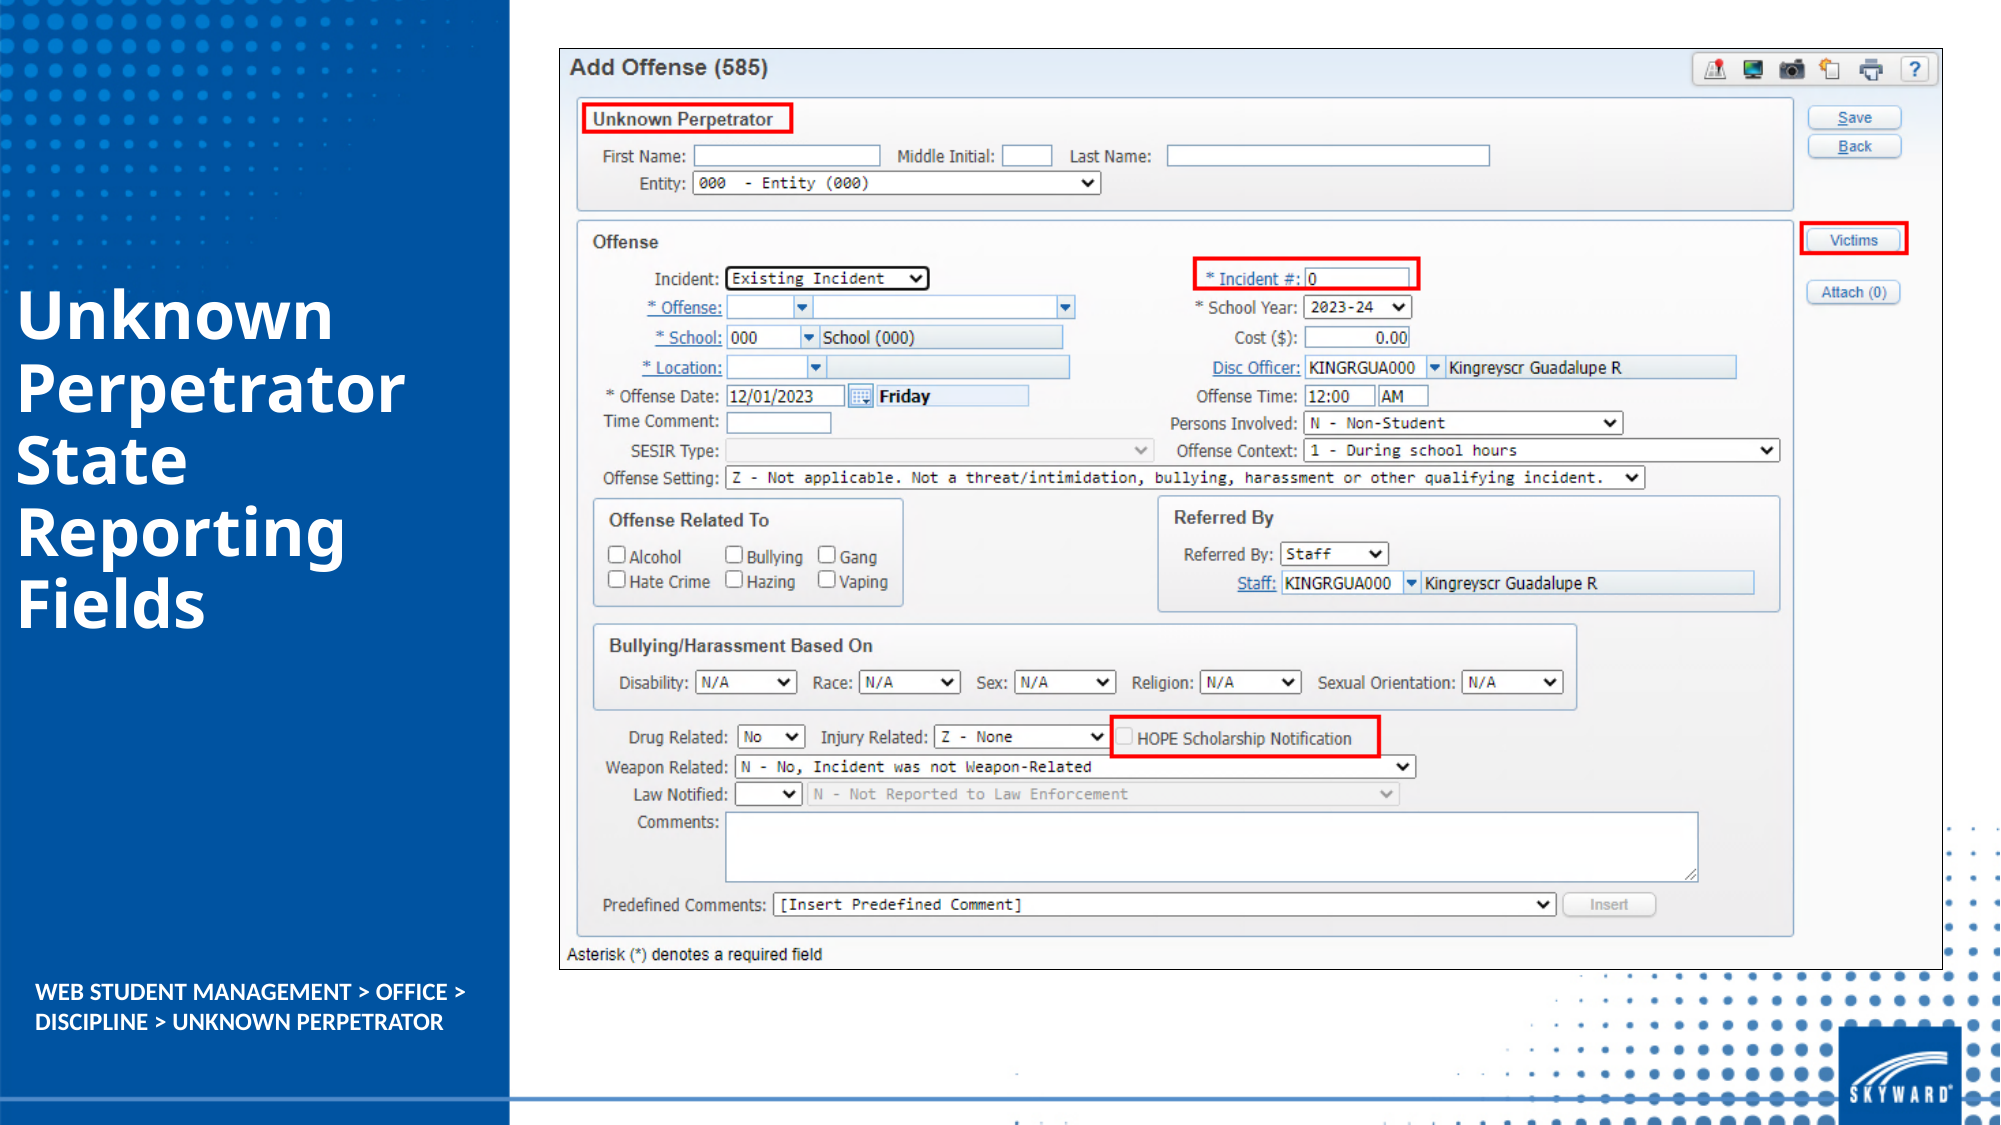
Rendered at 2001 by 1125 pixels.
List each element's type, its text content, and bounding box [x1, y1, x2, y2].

picture [0, 0, 2000, 1125]
text_box Unknown Perpetrator State Reporting Fields [0, 248, 526, 651]
text_box WEB STUDENT MANAGEMENT > OFFICE > DISCIPLINE > UNKNOWN PERPETRATOR [20, 968, 506, 1044]
